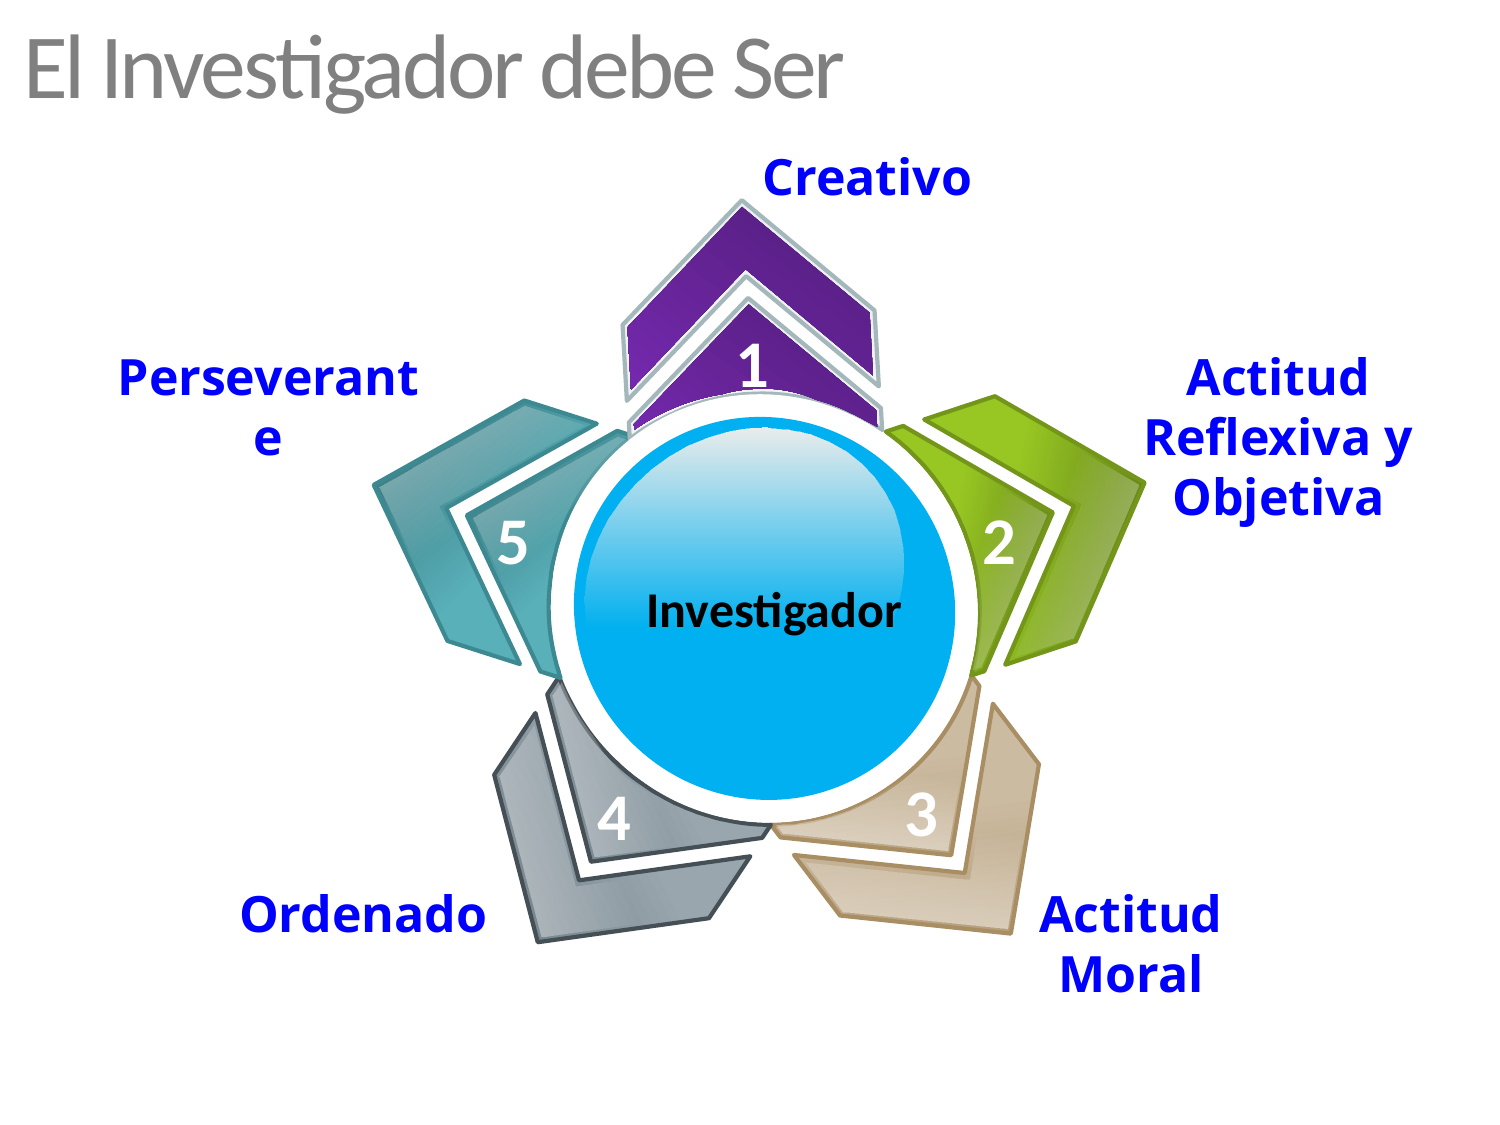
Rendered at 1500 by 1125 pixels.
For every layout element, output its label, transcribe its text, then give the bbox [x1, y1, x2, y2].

text_box El Investigador debe Ser [8, 0, 1406, 113]
text_box Perseverante [88, 338, 384, 473]
text_box Ordenado [206, 875, 384, 950]
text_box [389, 247, 1162, 1015]
text_box Actitud Moral [1166, 875, 1288, 1010]
text_box Actitud Reflexiva y Objetiva [1166, 338, 1436, 533]
text_box Creativo [747, 116, 1341, 213]
